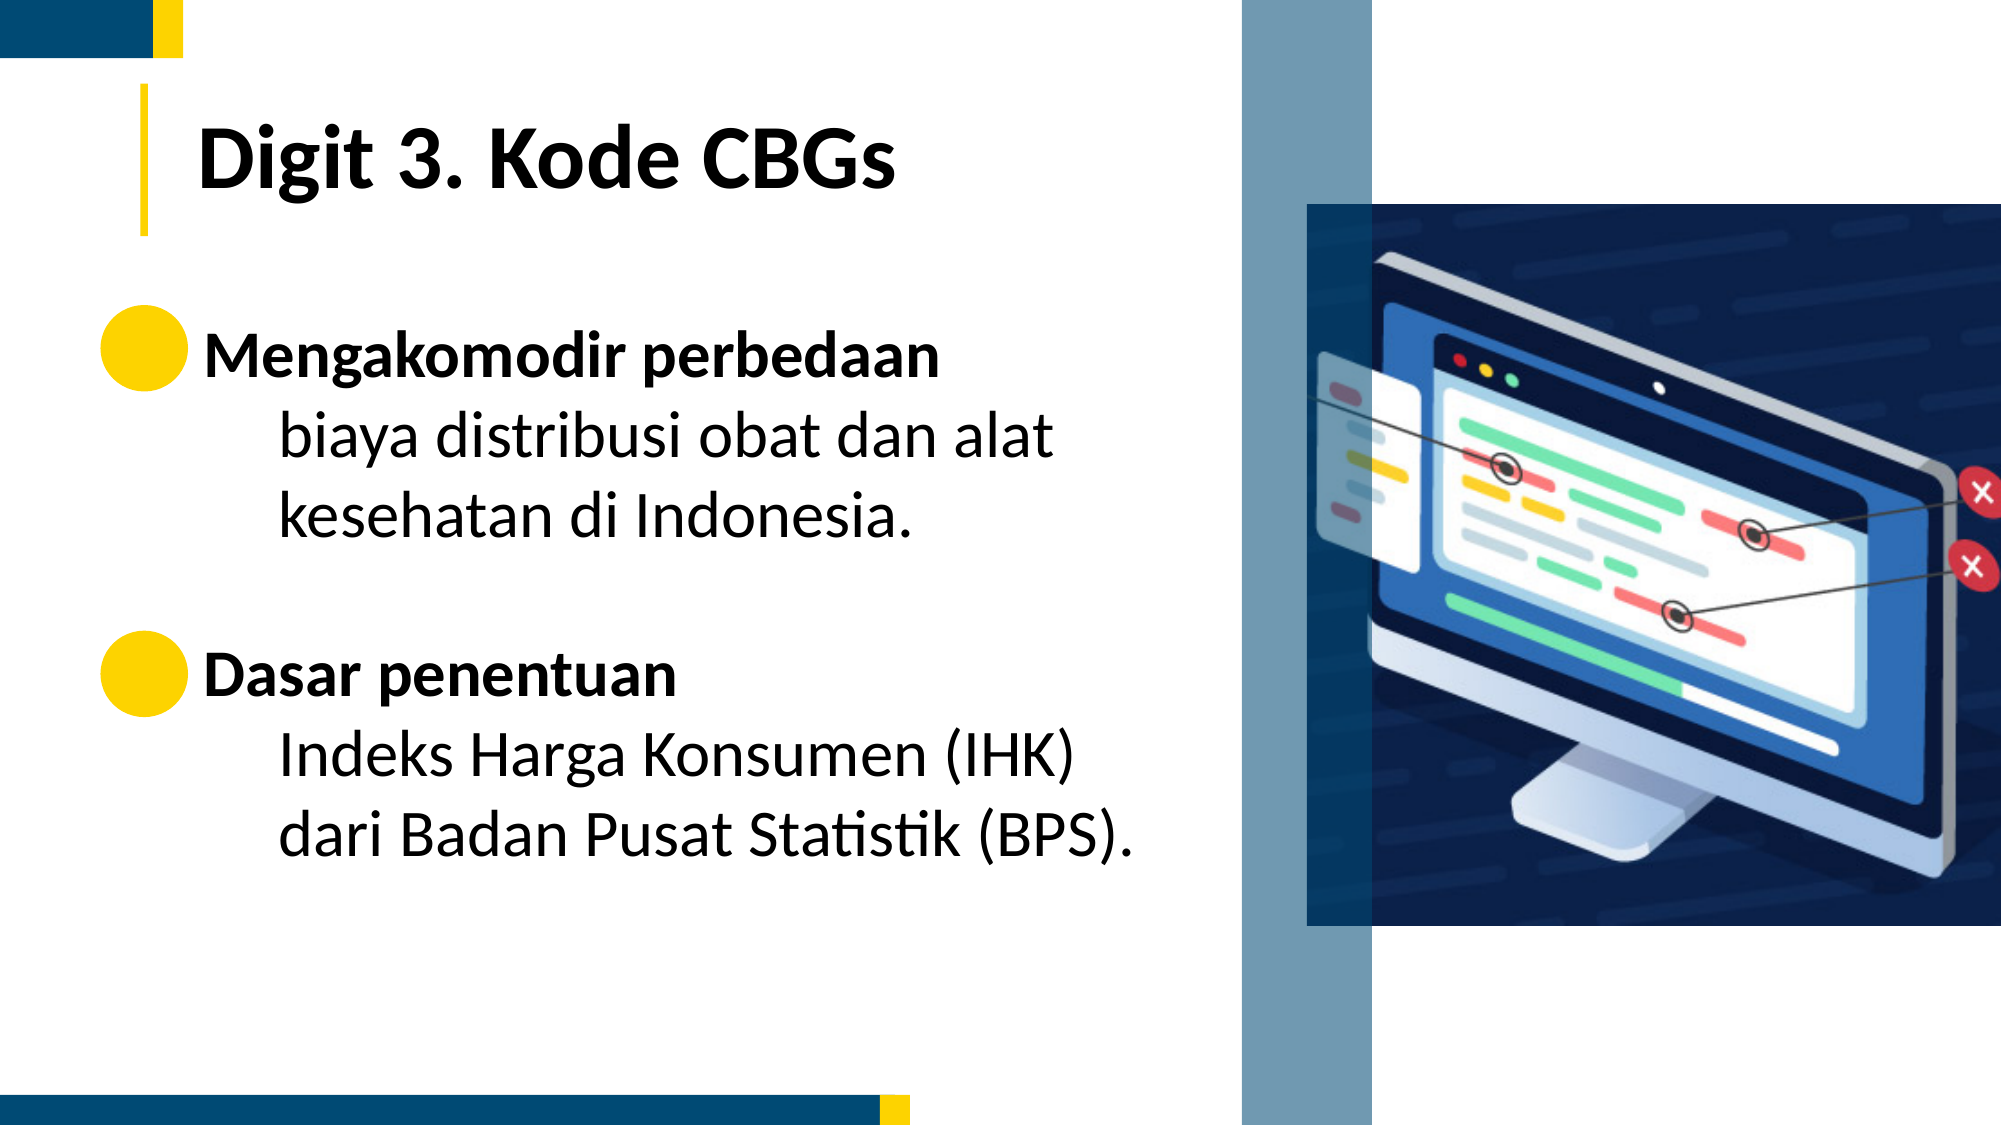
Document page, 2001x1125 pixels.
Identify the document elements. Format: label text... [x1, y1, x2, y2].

text_box [139, 83, 149, 237]
text_box [0, 0, 152, 59]
picture [1306, 204, 2001, 926]
text_box Digit 3. Kode CBGs [182, 0, 1214, 323]
text_box [0, 1094, 879, 1125]
text_box [879, 1094, 911, 1125]
text_box [99, 303, 188, 393]
text_box Mengakomodir perbedaan biaya distribusi obat dan alat kesehatan di Indonesia. Dasar penentuan Indeks Harga Konsumen (IHK) dari Badan Pusat Statistik (BPS). [188, 303, 1183, 878]
text_box [152, 0, 182, 59]
text_box [1241, 0, 1373, 1125]
text_box [99, 629, 188, 719]
